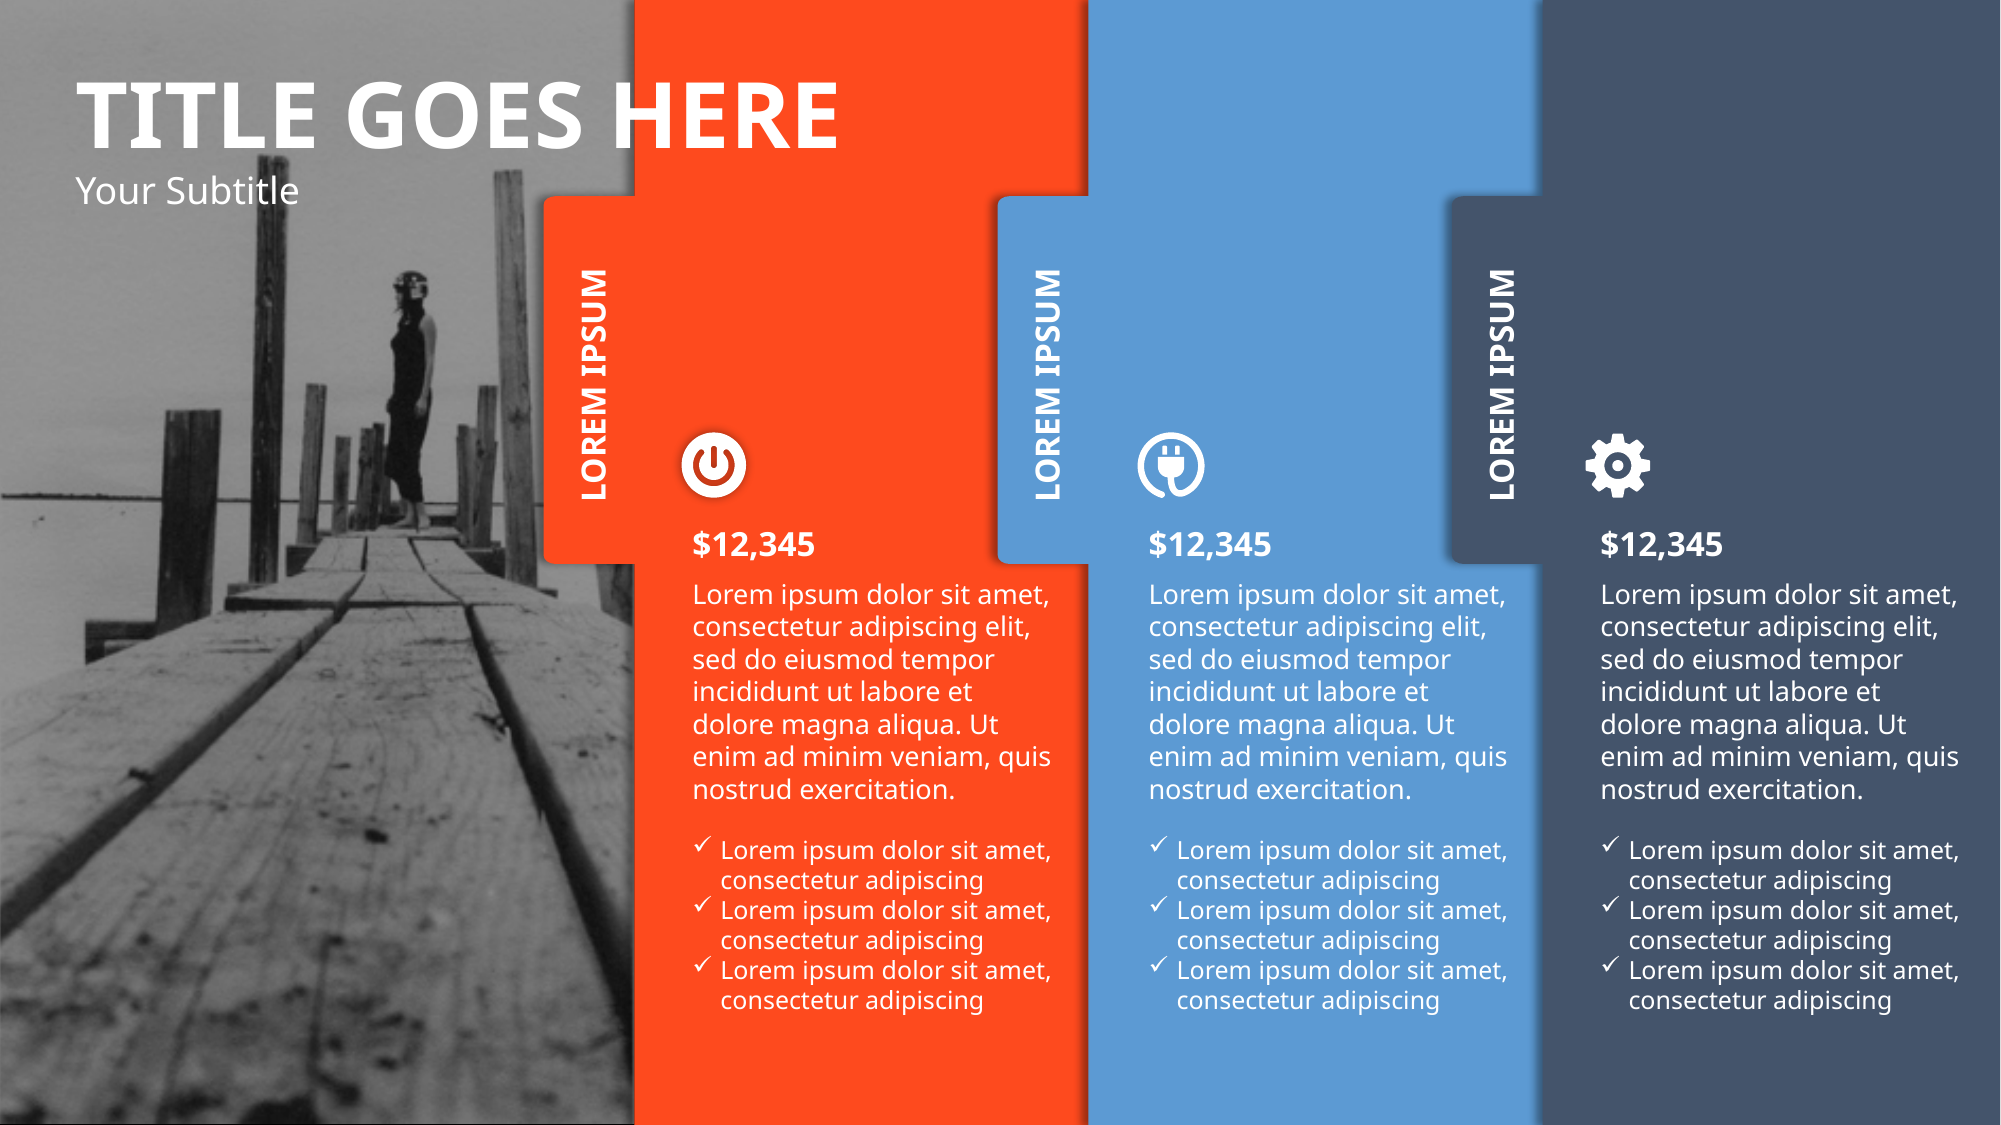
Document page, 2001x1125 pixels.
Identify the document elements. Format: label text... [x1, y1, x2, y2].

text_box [997, 0, 1451, 1125]
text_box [1585, 433, 1651, 498]
text_box [0, 0, 543, 1125]
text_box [1451, 0, 2000, 1125]
text_box TITLE GOES HERE Your Subtitle [60, 49, 543, 220]
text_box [543, 0, 997, 1125]
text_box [1137, 432, 1205, 498]
